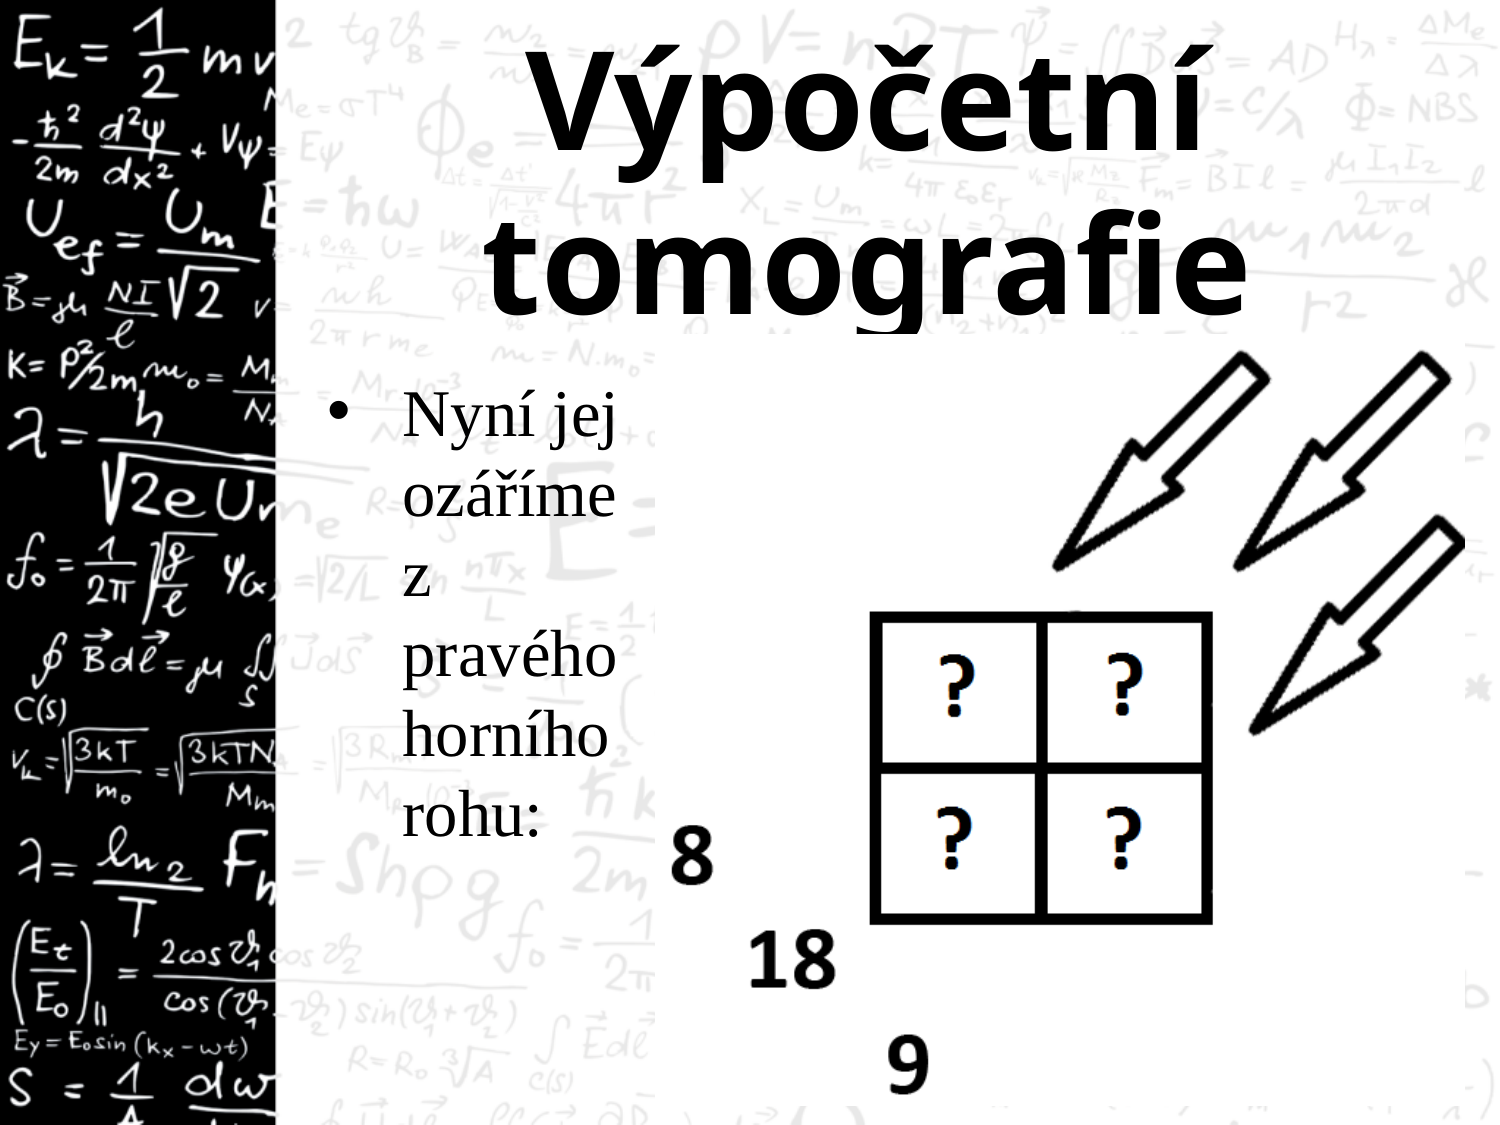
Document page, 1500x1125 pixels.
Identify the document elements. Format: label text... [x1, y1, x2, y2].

picture [0, 0, 1500, 1125]
text_box Nyní jej ozáříme z pravého horního rohu: [312, 361, 650, 1083]
text_box Výpočetní tomografie [304, 66, 1430, 350]
